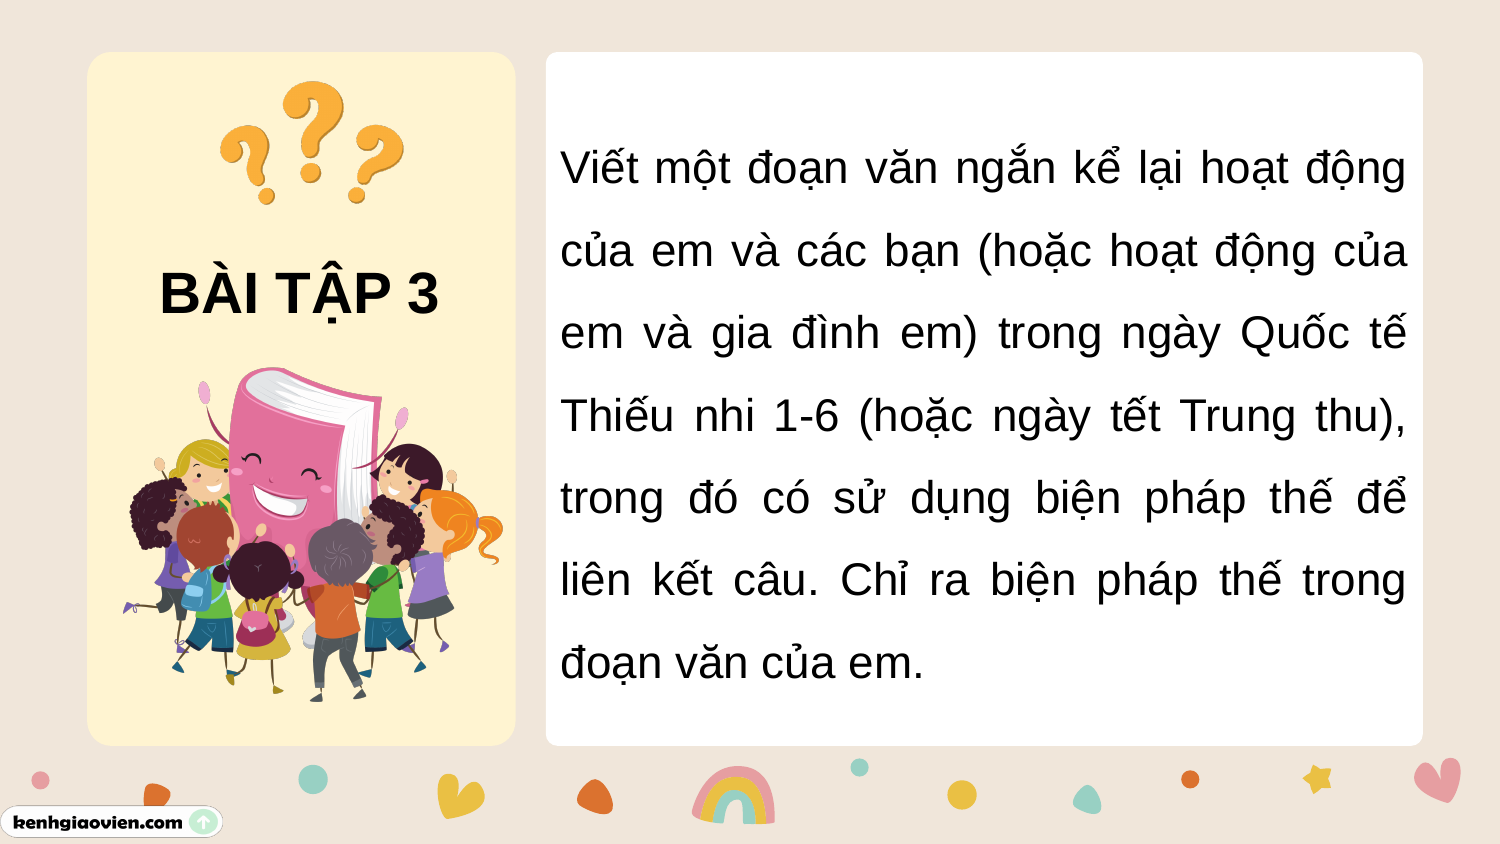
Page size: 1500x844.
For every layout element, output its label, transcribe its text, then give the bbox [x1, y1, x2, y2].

picture [219, 78, 406, 205]
text_box [87, 52, 516, 746]
text_box Viết một đoạn văn ngắn kể lại hoạt động của em và các bạn (hoặc hoạt động của em và gia đình em) trong ngày Quốc tế Thiếu nhi 1-6 (hoặc ngày tết Trung thu), trong đó có sử dụng biện pháp thế để liên kết câu. Chỉ ra biện pháp thế trong đoạn văn của em. [545, 52, 1423, 746]
picture [0, 804, 223, 844]
picture [122, 363, 504, 703]
text_box BÀI TẬP 3 [144, 248, 503, 334]
